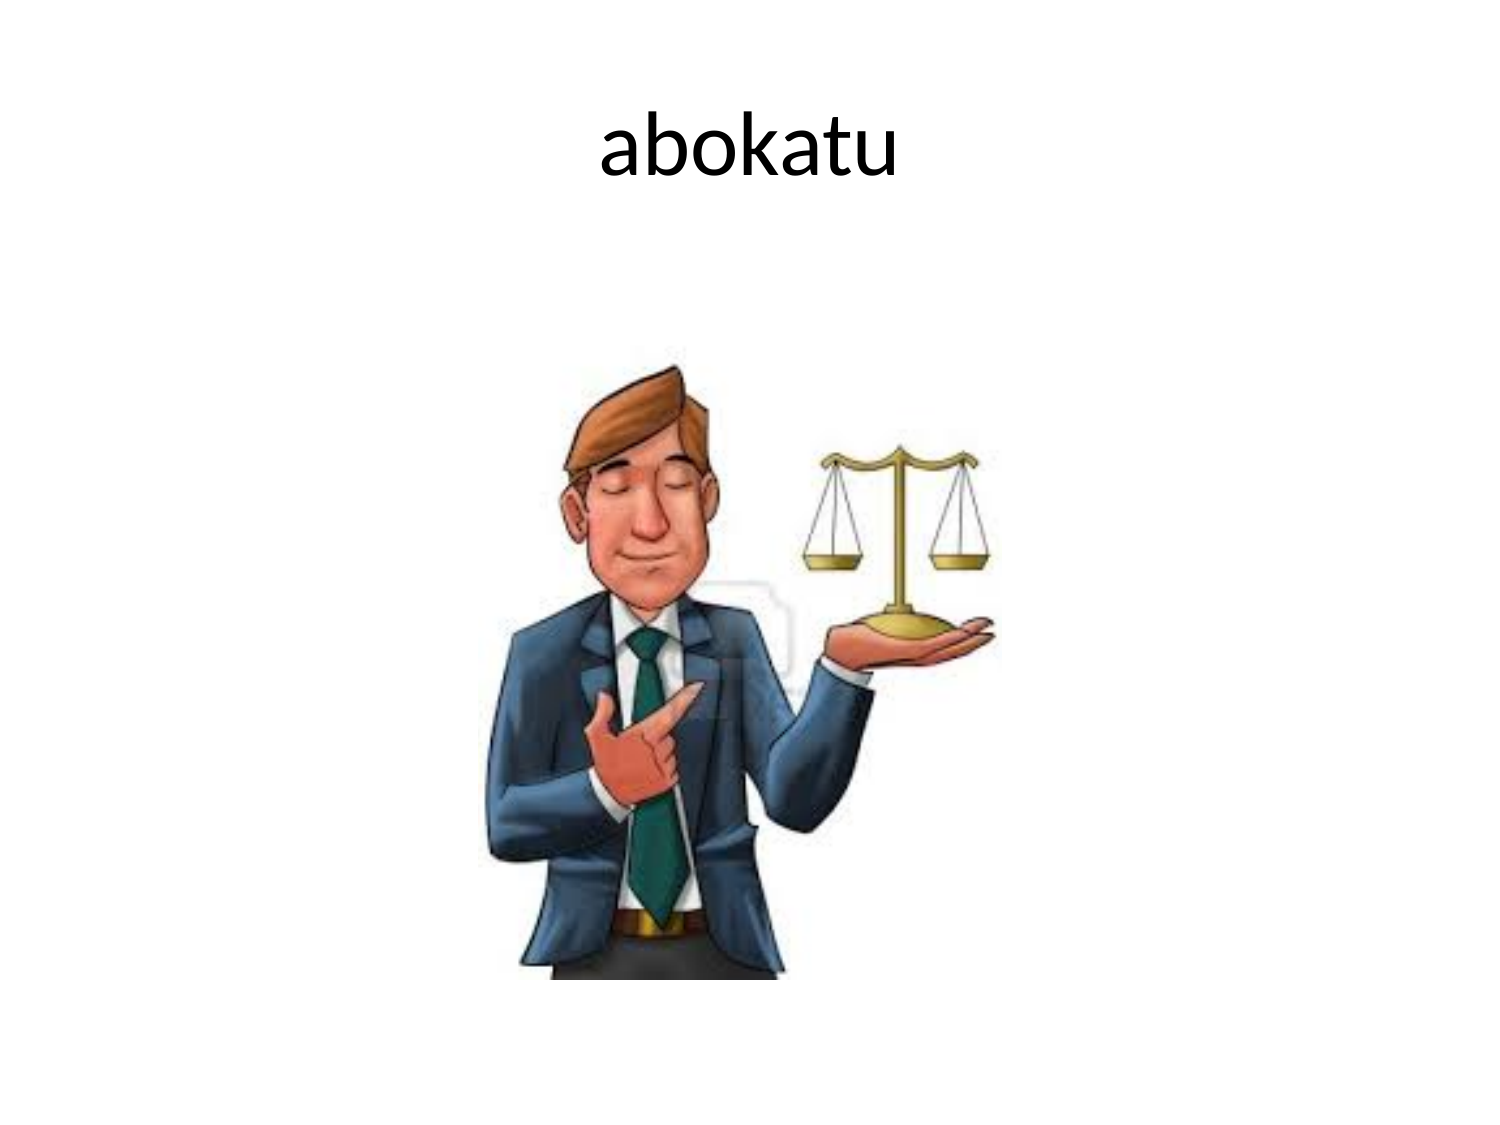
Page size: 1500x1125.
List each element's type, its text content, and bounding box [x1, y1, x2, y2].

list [477, 325, 1002, 980]
title abokatu [75, 45, 1425, 233]
